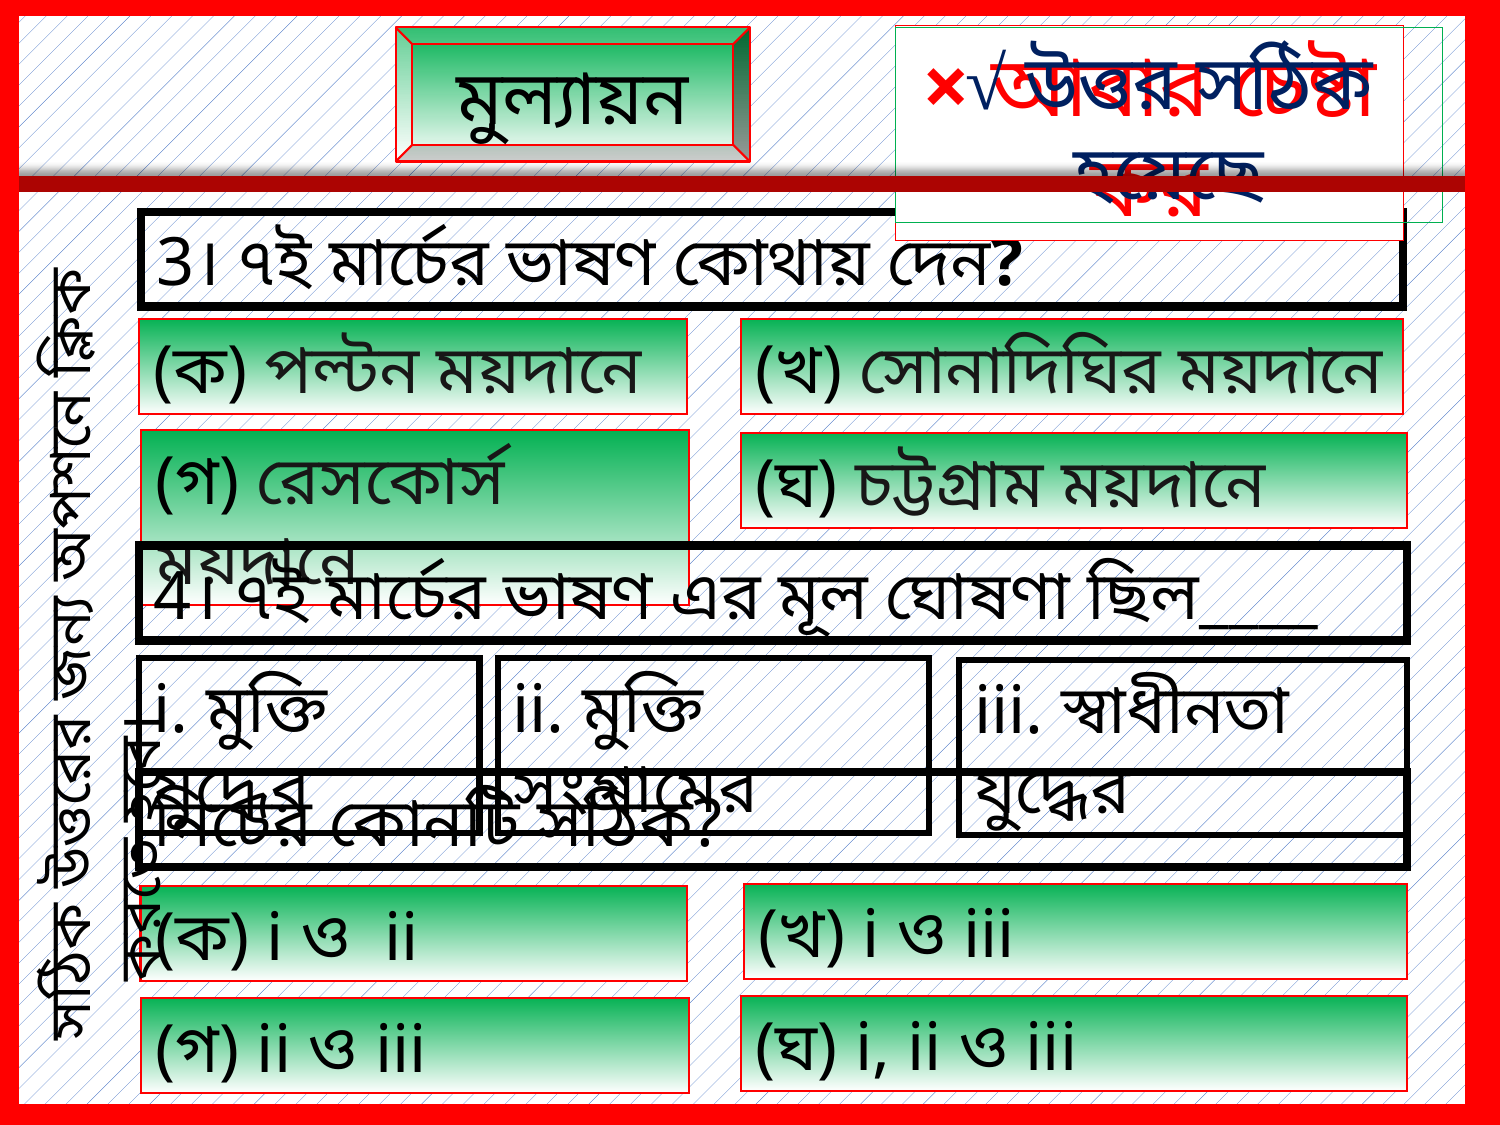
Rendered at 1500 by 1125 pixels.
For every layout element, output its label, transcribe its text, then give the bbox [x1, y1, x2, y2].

text_box সঠিক উত্তরের জন্য অপশনে ক্লিক করতে হবে। [24, 184, 180, 1071]
text_box [0, 184, 1485, 1124]
text_box [0, 0, 1485, 183]
text_box মুল্যায়ন [395, 27, 750, 162]
